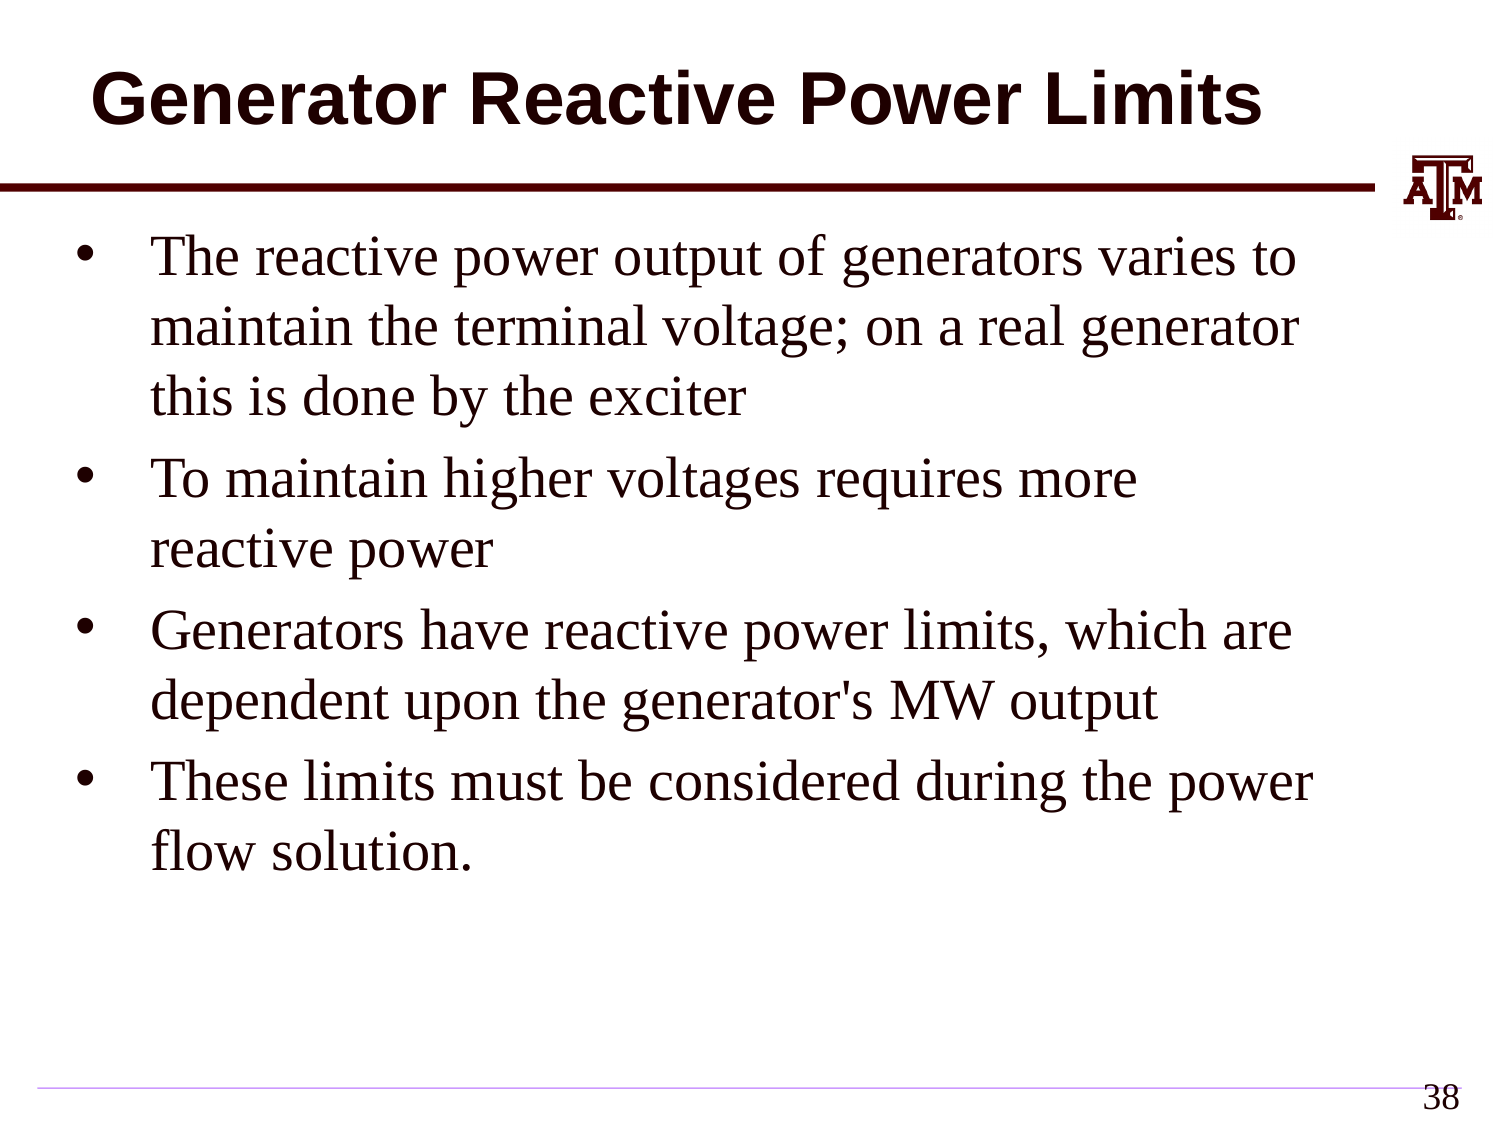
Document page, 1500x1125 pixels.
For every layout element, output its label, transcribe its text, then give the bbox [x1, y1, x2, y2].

title Generator Reactive Power Limits [74, 12, 1451, 188]
slide_number 37 [1125, 1065, 1475, 1107]
picture [1392, 137, 1493, 238]
list The reactive power output of generators varies to maintain the terminal voltage; on a real generator this is done by the exciter To maintain higher voltages requires more reactive power Generators have reactive power limits, which are dependent upon the generator's MW output These limits must be considered during the power flow solution. [59, 209, 1348, 936]
